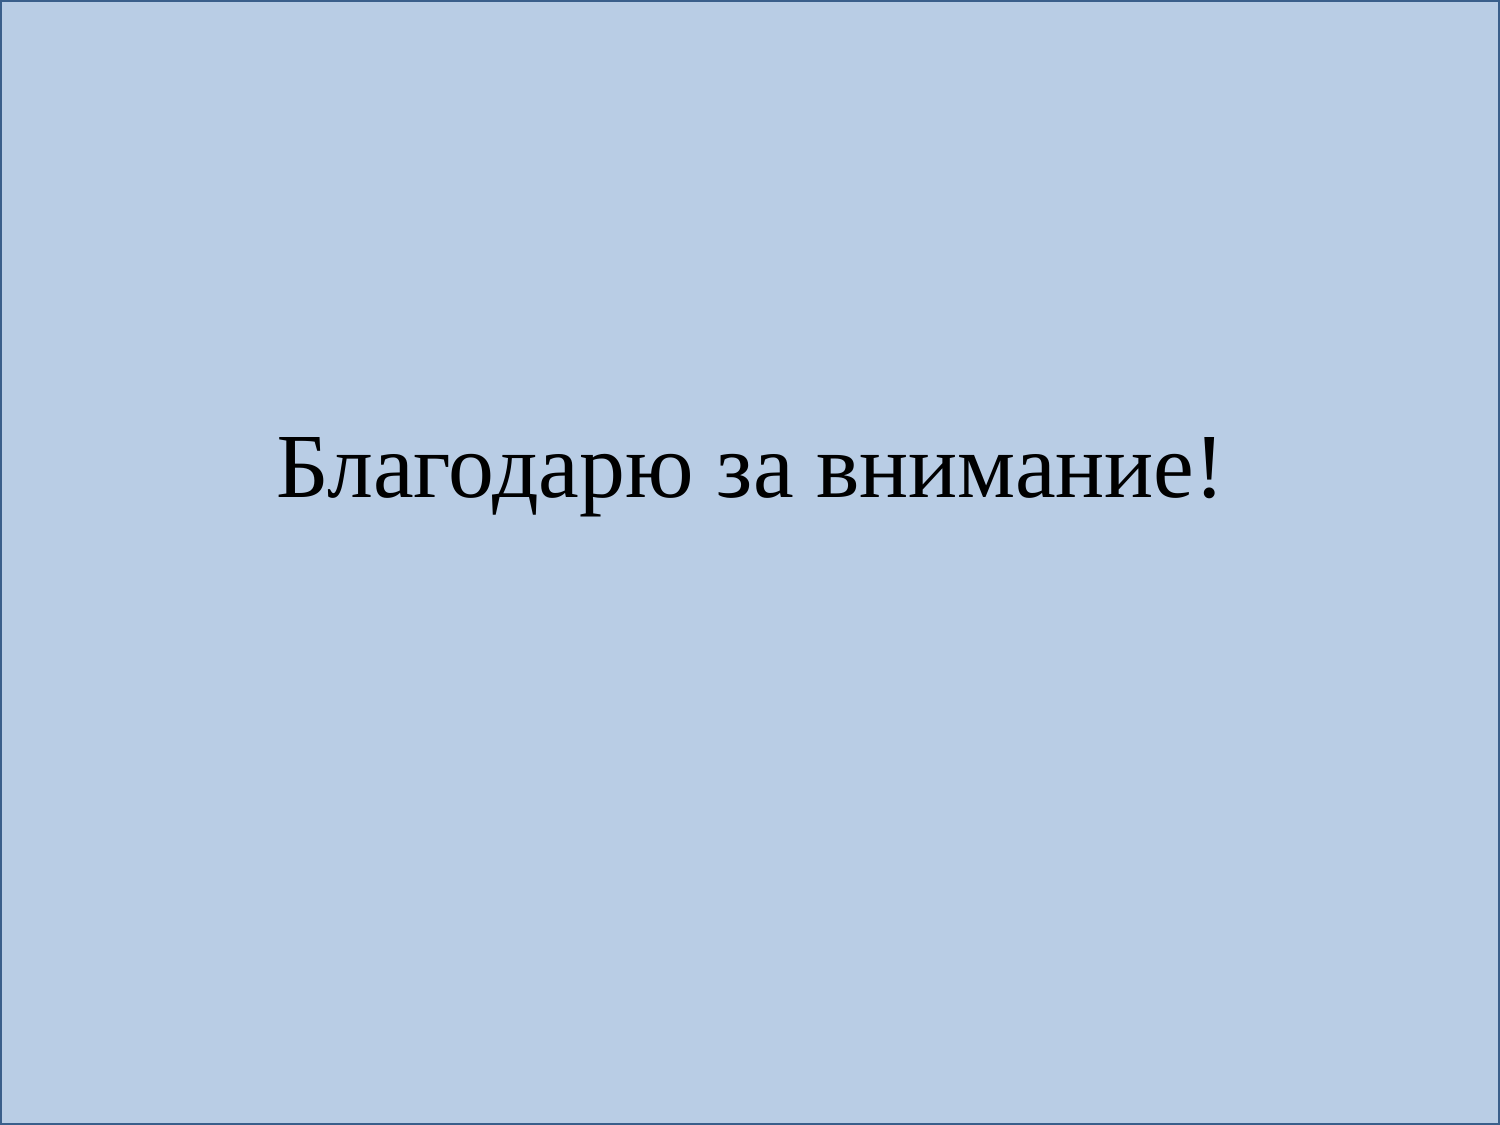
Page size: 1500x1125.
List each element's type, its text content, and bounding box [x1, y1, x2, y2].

text_box [0, 0, 1500, 1125]
text_box Благодарю за внимание! [231, 398, 1271, 524]
